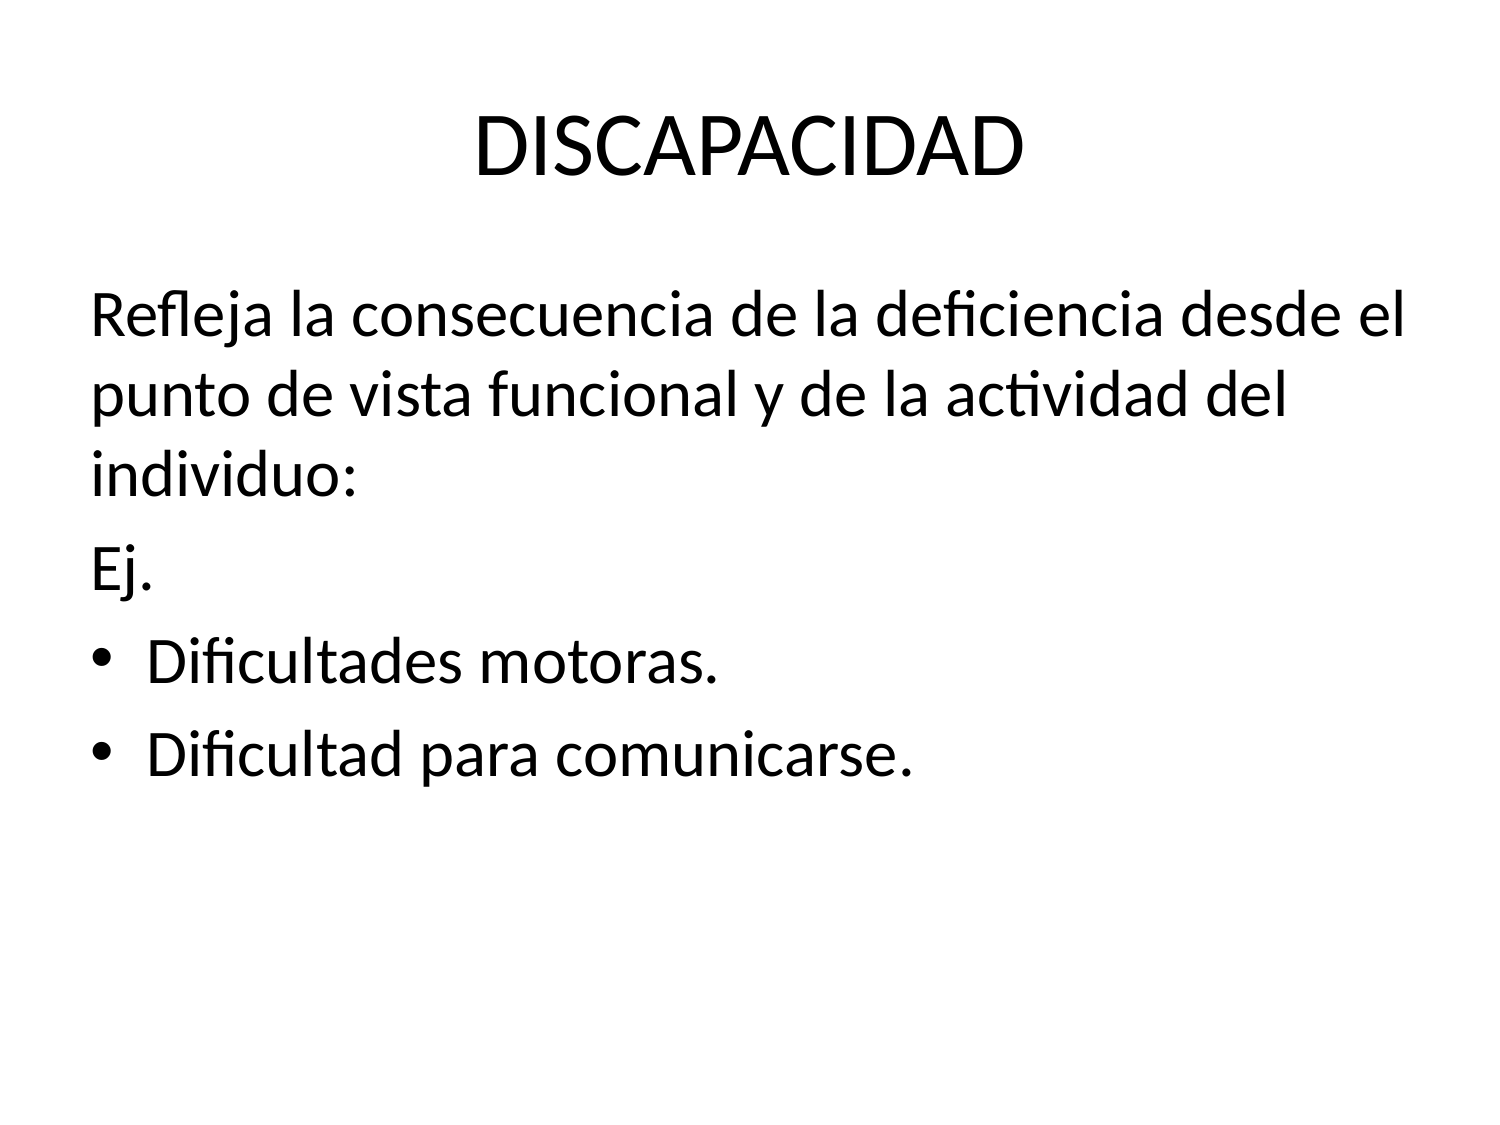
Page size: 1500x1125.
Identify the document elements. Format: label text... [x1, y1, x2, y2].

list Refleja la consecuencia de la deficiencia desde el punto de vista funcional y de la actividad del individuo: Ej. Dificultades motoras. Dificultad para comunicarse. [75, 262, 1425, 1005]
title DISCAPACIDAD [75, 45, 1425, 233]
